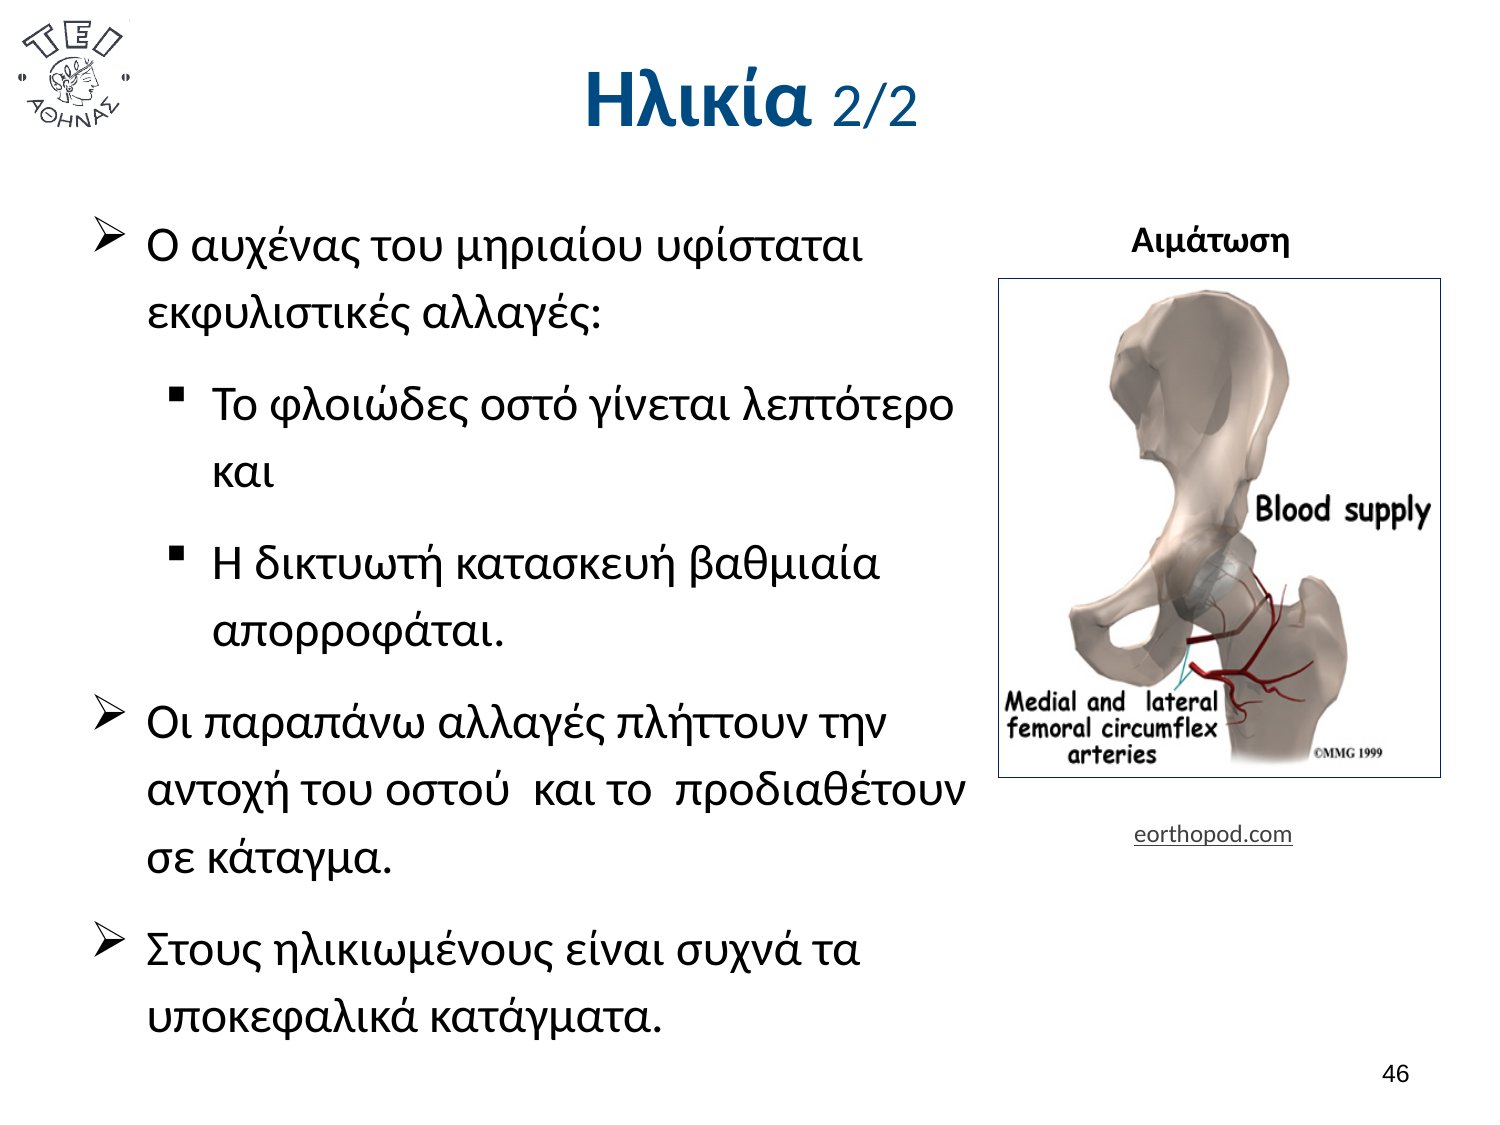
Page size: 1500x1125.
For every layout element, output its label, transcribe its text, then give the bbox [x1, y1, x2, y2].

slide_number 45 [1074, 1042, 1425, 1103]
text_box eorthopod.com [986, 810, 1441, 856]
picture [997, 278, 1441, 778]
picture [17, 19, 76, 133]
text_box Αιμάτωση [1116, 208, 1306, 268]
title Ηλικία 2/2 [76, 19, 1427, 169]
list Ο αυχένας του μηριαίου υφίσταται εκφυλιστικές αλλαγές: Το φλοιώδες οστό γίνεται λεπτότερο και Η δικτυωτή κατασκευή βαθμιαία απορροφάται. Οι παραπάνω αλλαγές πλήττουν την αντοχή του οστού και το προδιαθέτουν σε κάταγμα. Στους ηλικιωμένους είναι συχνά τα υποκεφαλικά κατάγματα. [75, 196, 987, 1059]
